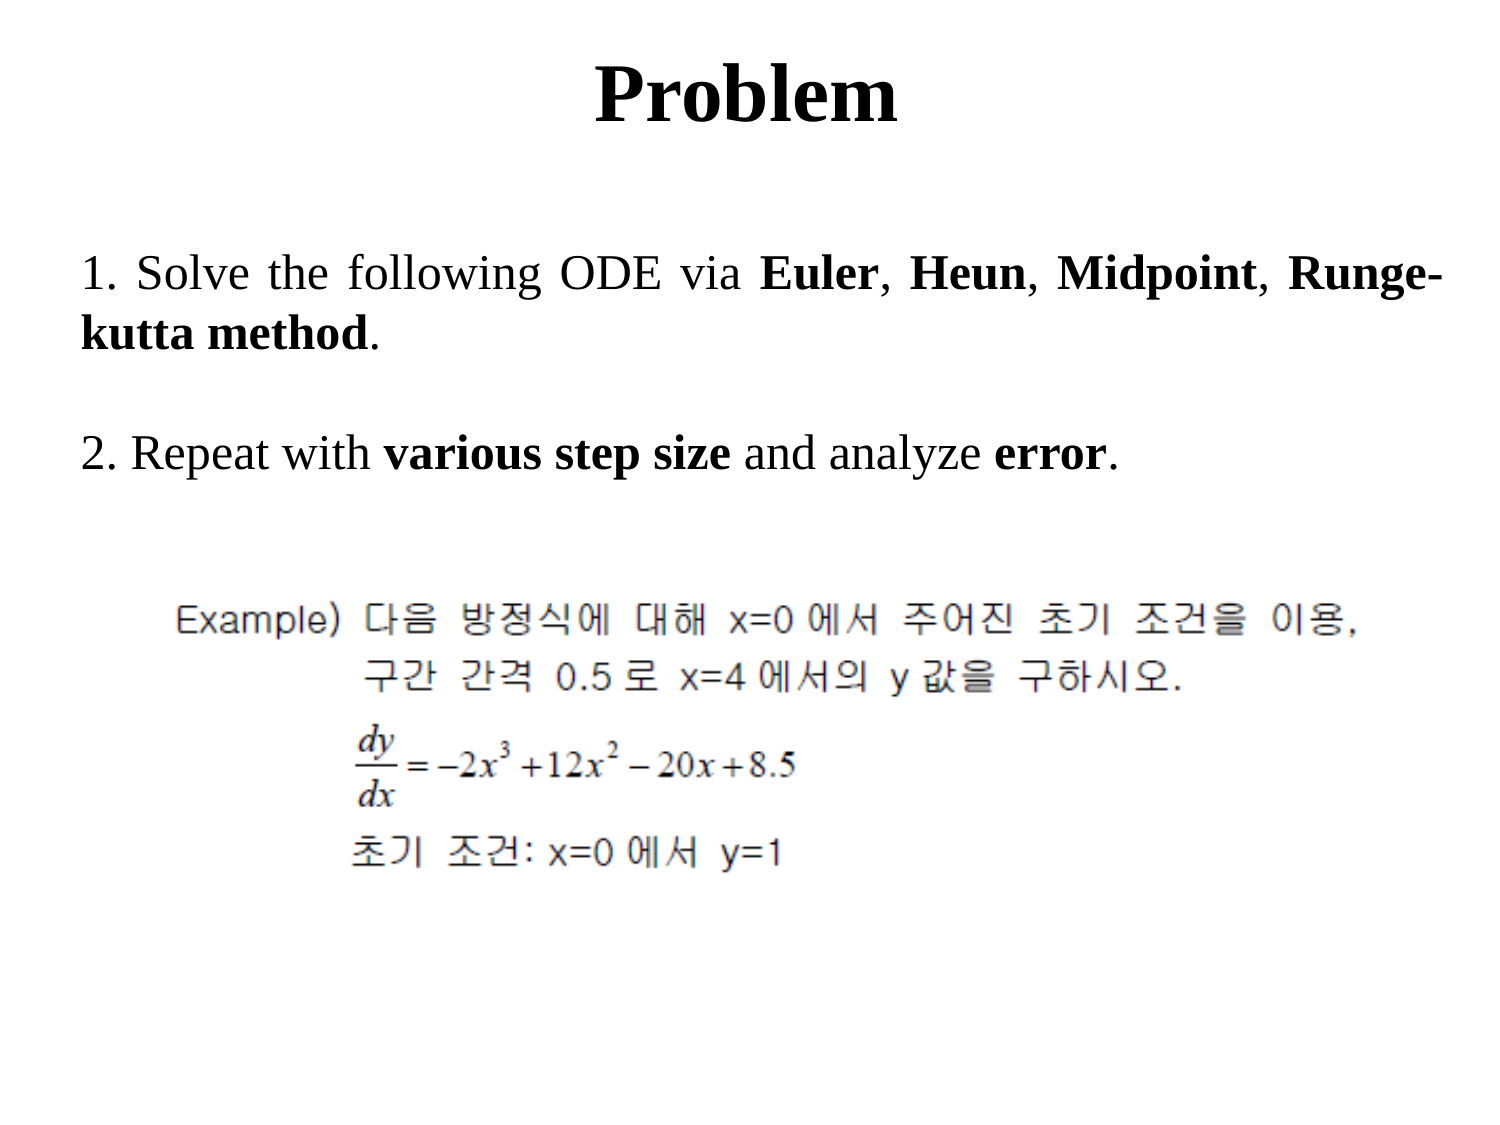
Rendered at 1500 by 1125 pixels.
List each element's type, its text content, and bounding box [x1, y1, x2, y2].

picture [163, 585, 1362, 880]
text_box 1. Solve the following ODE via Euler, Heun, Midpoint, Runge-kutta method. 2. Repeat with various step size and analyze error. [65, 232, 1459, 487]
text_box Problem [0, 30, 1497, 146]
